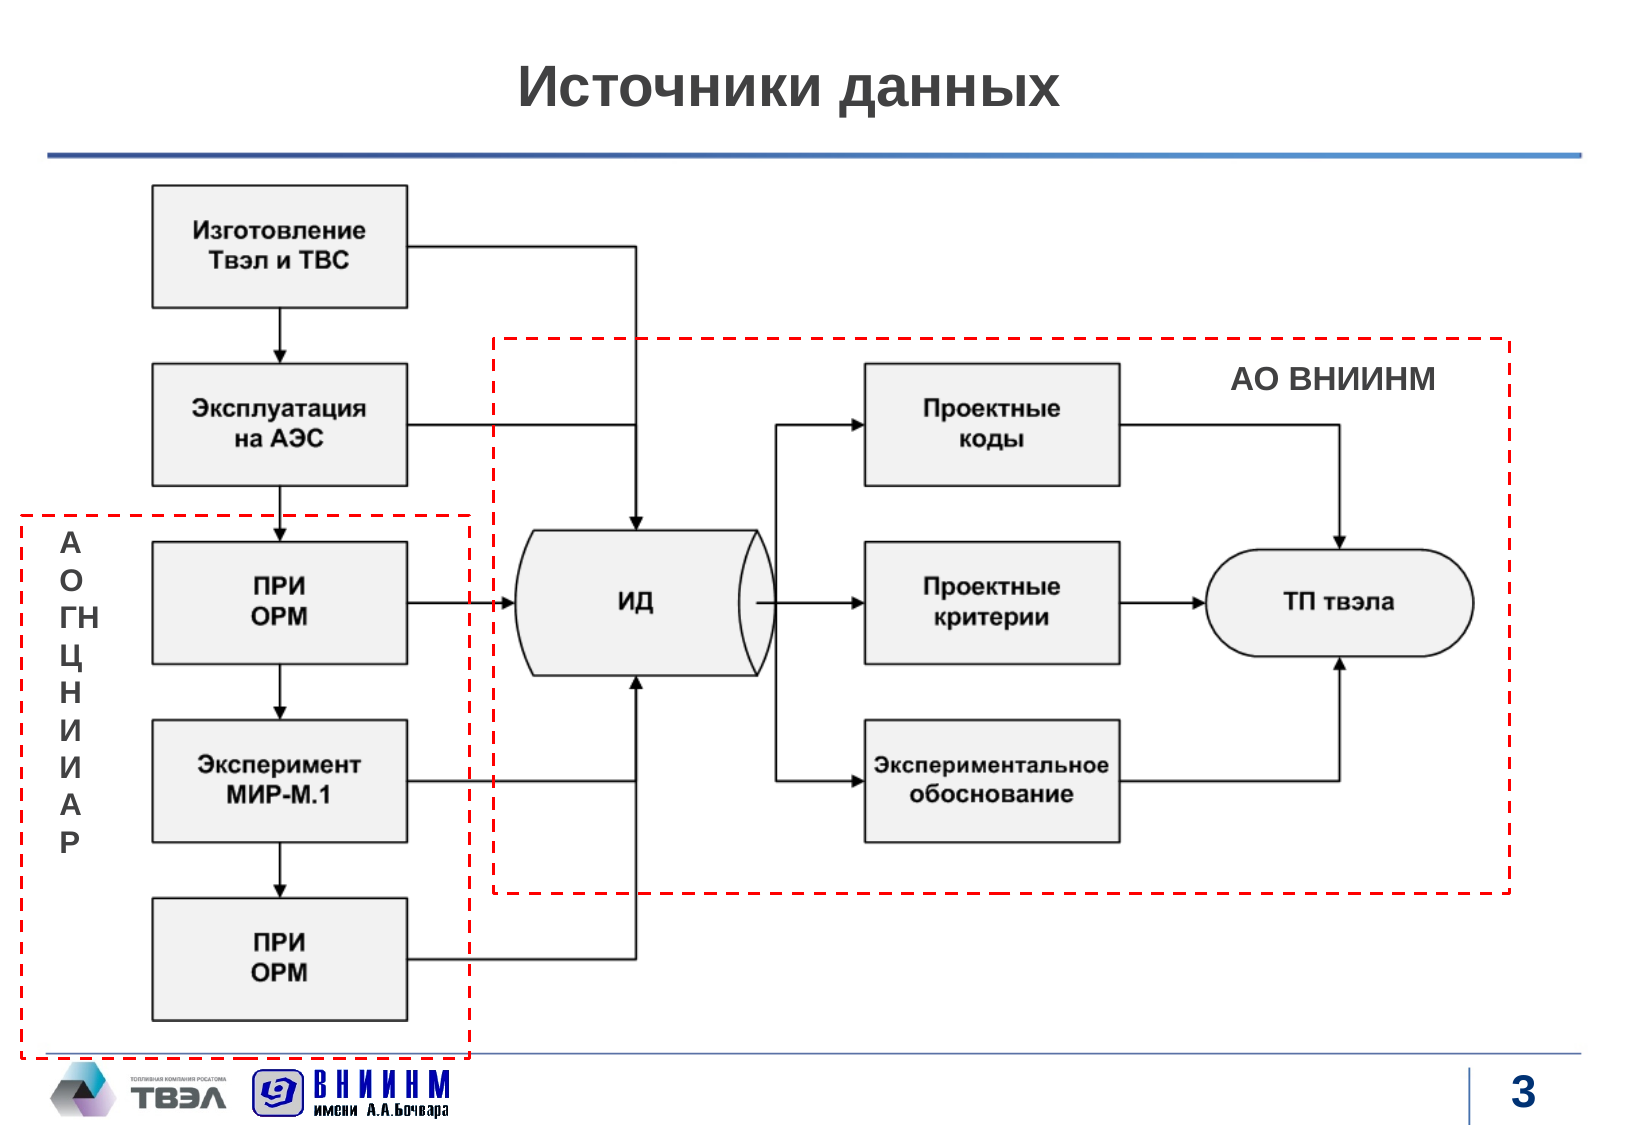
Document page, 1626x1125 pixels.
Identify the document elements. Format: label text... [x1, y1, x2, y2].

picture [0, 0, 1626, 1125]
text_box АО ГНЦ НИИАР [44, 515, 117, 867]
slide_number 3 [1467, 1057, 1580, 1121]
text_box [1479, 336, 1511, 895]
text_box Источники данных [80, 48, 1499, 126]
text_box [19, 513, 472, 1061]
